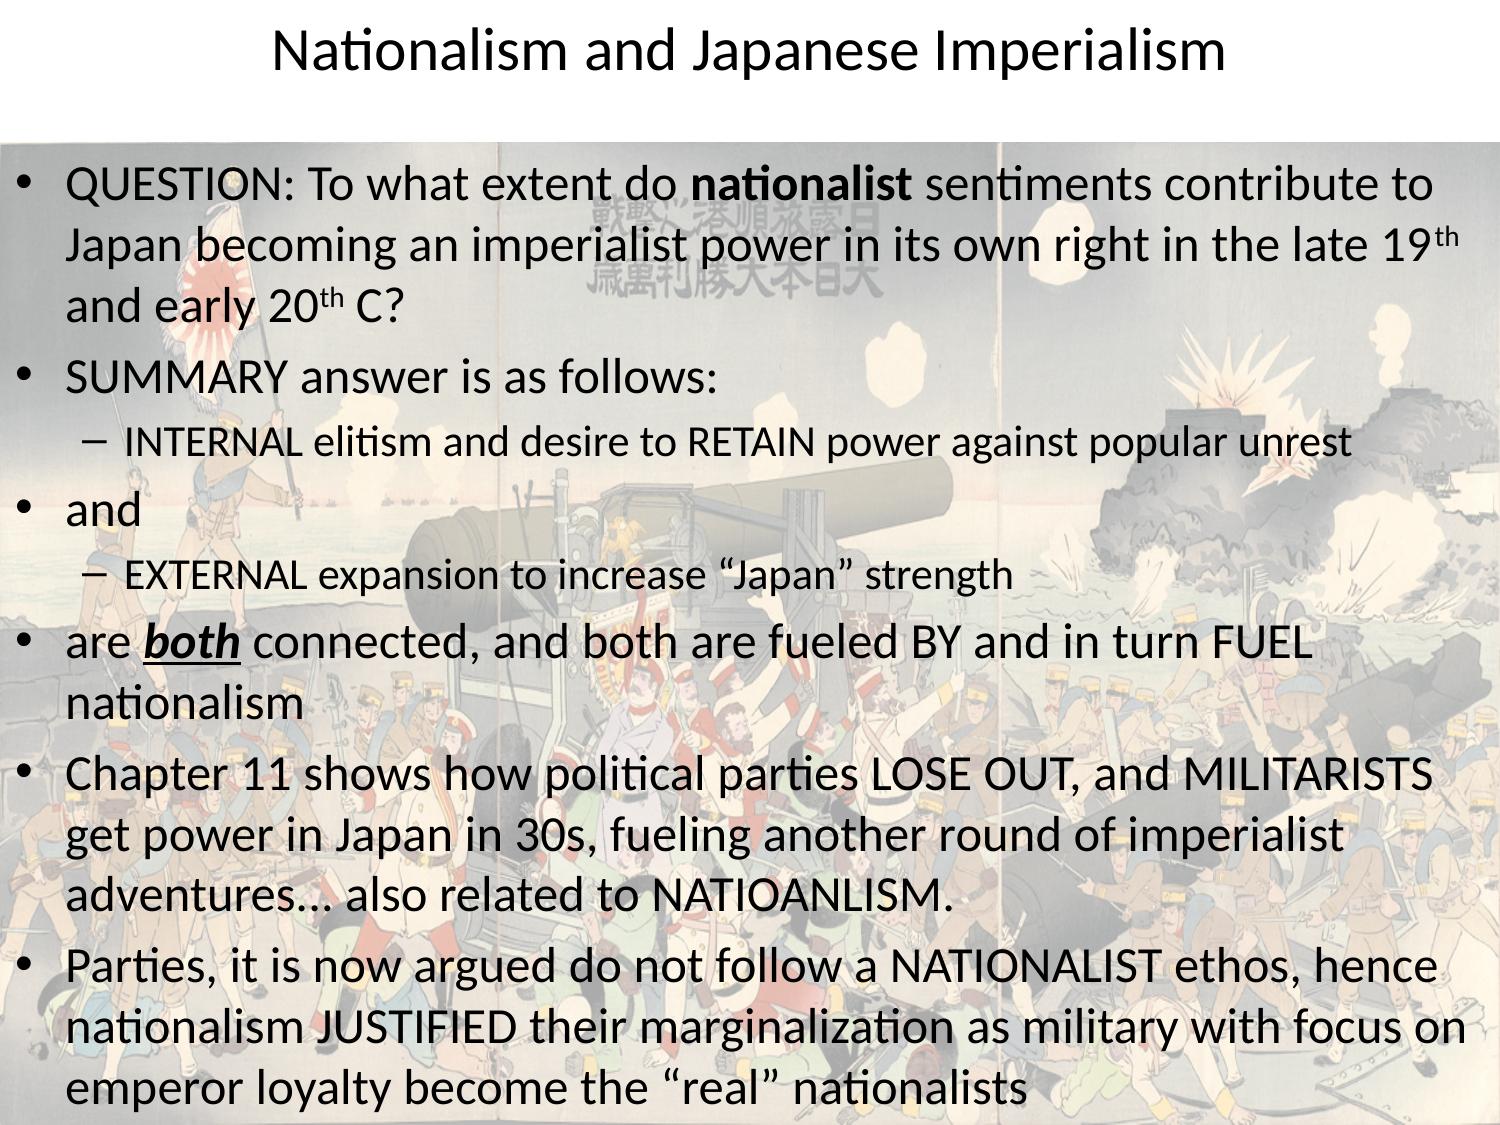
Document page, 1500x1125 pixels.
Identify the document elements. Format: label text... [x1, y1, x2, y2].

list QUESTION: To what extent do nationalist sentiments contribute to Japan becoming an imperialist power in its own right in the late 19th and early 20th C? SUMMARY answer is as follows: INTERNAL elitism and desire to RETAIN power against popular unrest and EXTERNAL expansion to increase “Japan” strength are both connected, and both are fueled BY and in turn FUEL nationalism Chapter 11 shows how political parties LOSE OUT, and MILITARISTS get power in Japan in 30s, fueling another round of imperialist adventures... also related to NATIOANLISM. Parties, it is now argued do not follow a NATIONALIST ethos, hence nationalism JUSTIFIED their marginalization as military with focus on emperor loyalty become the “real” nationalists [0, 142, 1500, 1125]
title Nationalism and Japanese Imperialism [75, 0, 1425, 142]
